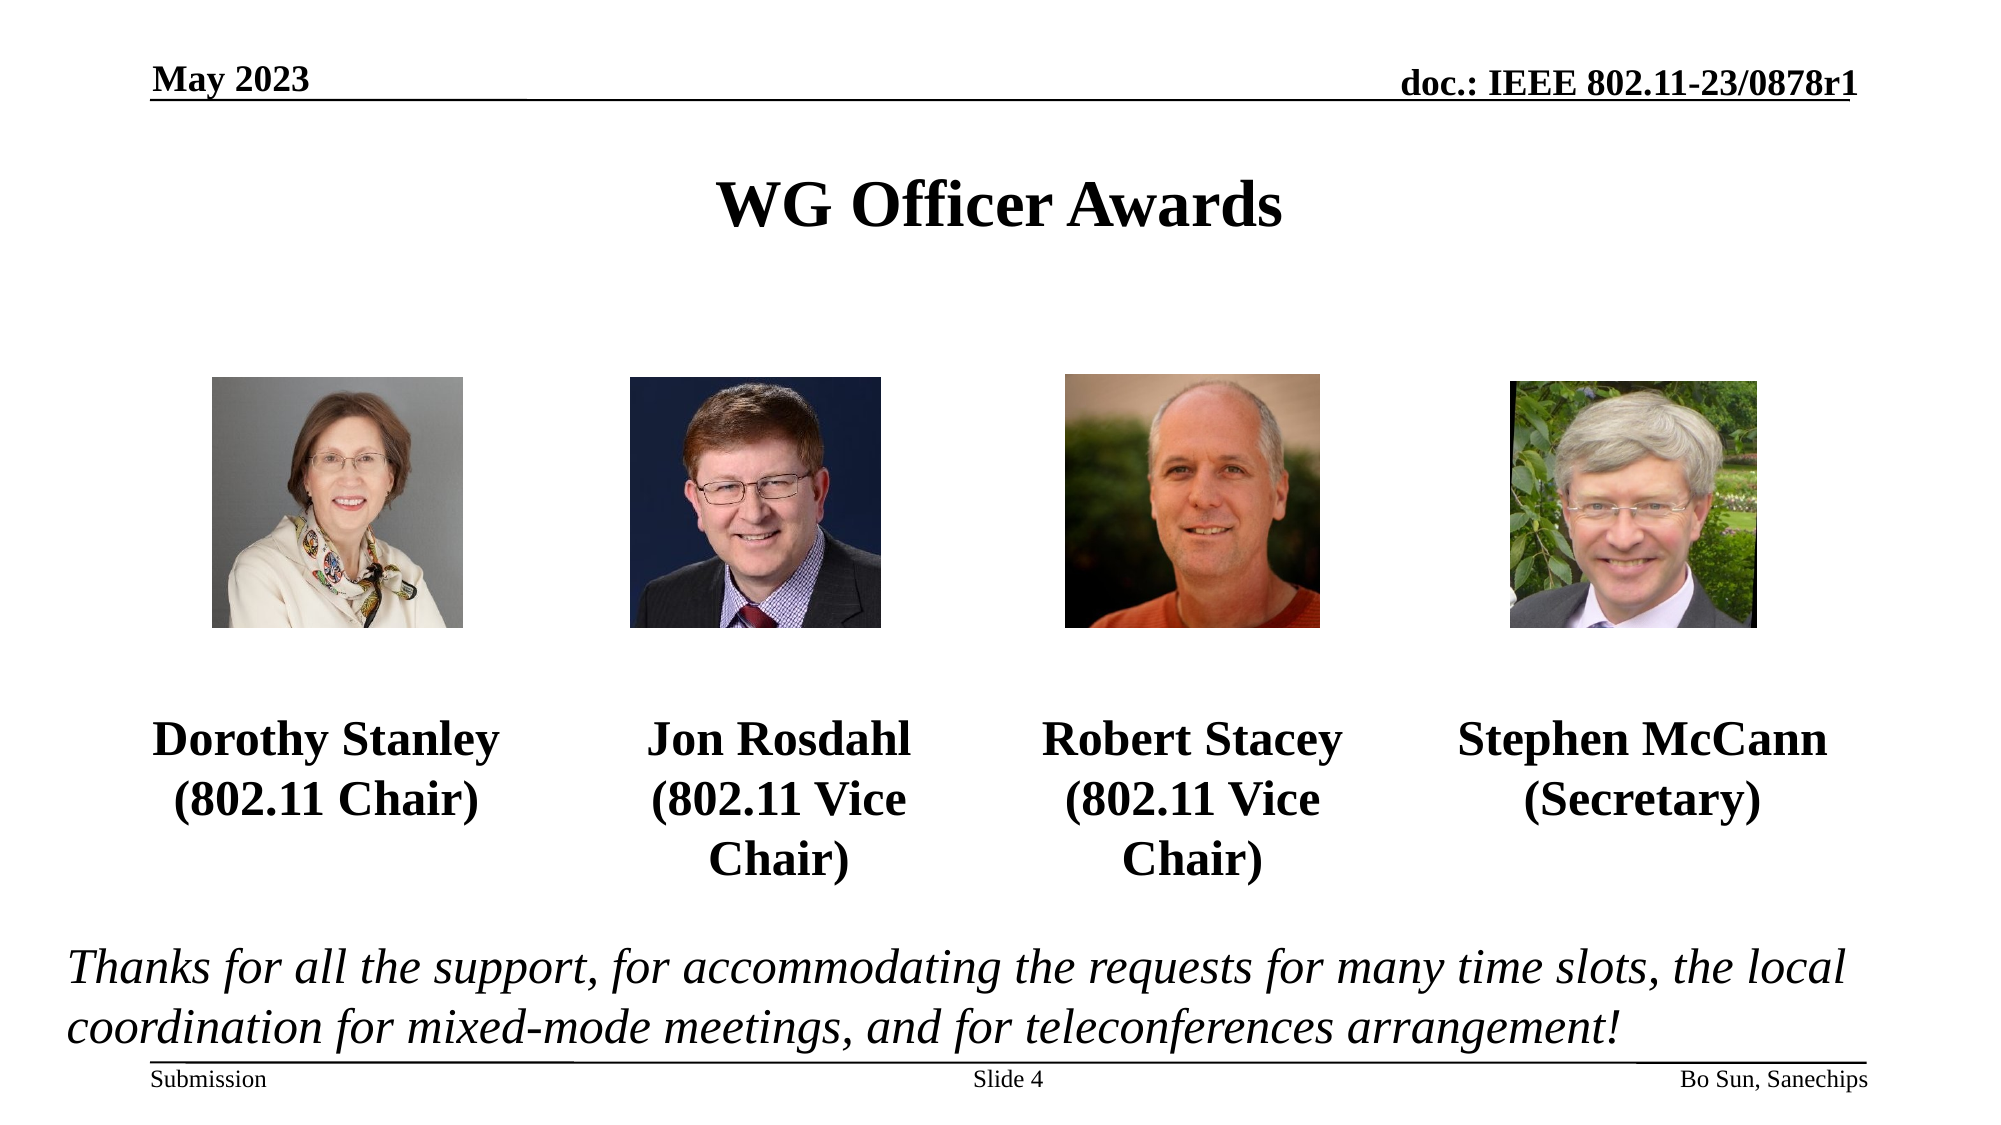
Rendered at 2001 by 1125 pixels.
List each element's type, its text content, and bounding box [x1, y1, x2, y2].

text_box Jon Rosdahl (802.11 Vice Chair) [582, 698, 976, 894]
text_box Robert Stacey (802.11 Vice Chair) [996, 698, 1389, 894]
picture [630, 377, 882, 628]
text_box Thanks for all the support, for accommodating the requests for many time slots, the local coordination for mixed-mode meetings, and for teleconferences arrangement! [51, 925, 1965, 1061]
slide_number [152, 54, 563, 100]
footer Bo Sun, Sanechips [1171, 1061, 1869, 1093]
slide_number Slide 4 [950, 1061, 1067, 1123]
text_box Dorothy Stanley (802.11 Chair) [130, 698, 523, 834]
text_box Stephen McCann (Secretary) [1442, 698, 1843, 834]
picture [212, 377, 463, 628]
picture [1065, 374, 1320, 628]
title WG Officer Awards [149, 112, 1850, 288]
picture [1510, 381, 1757, 628]
